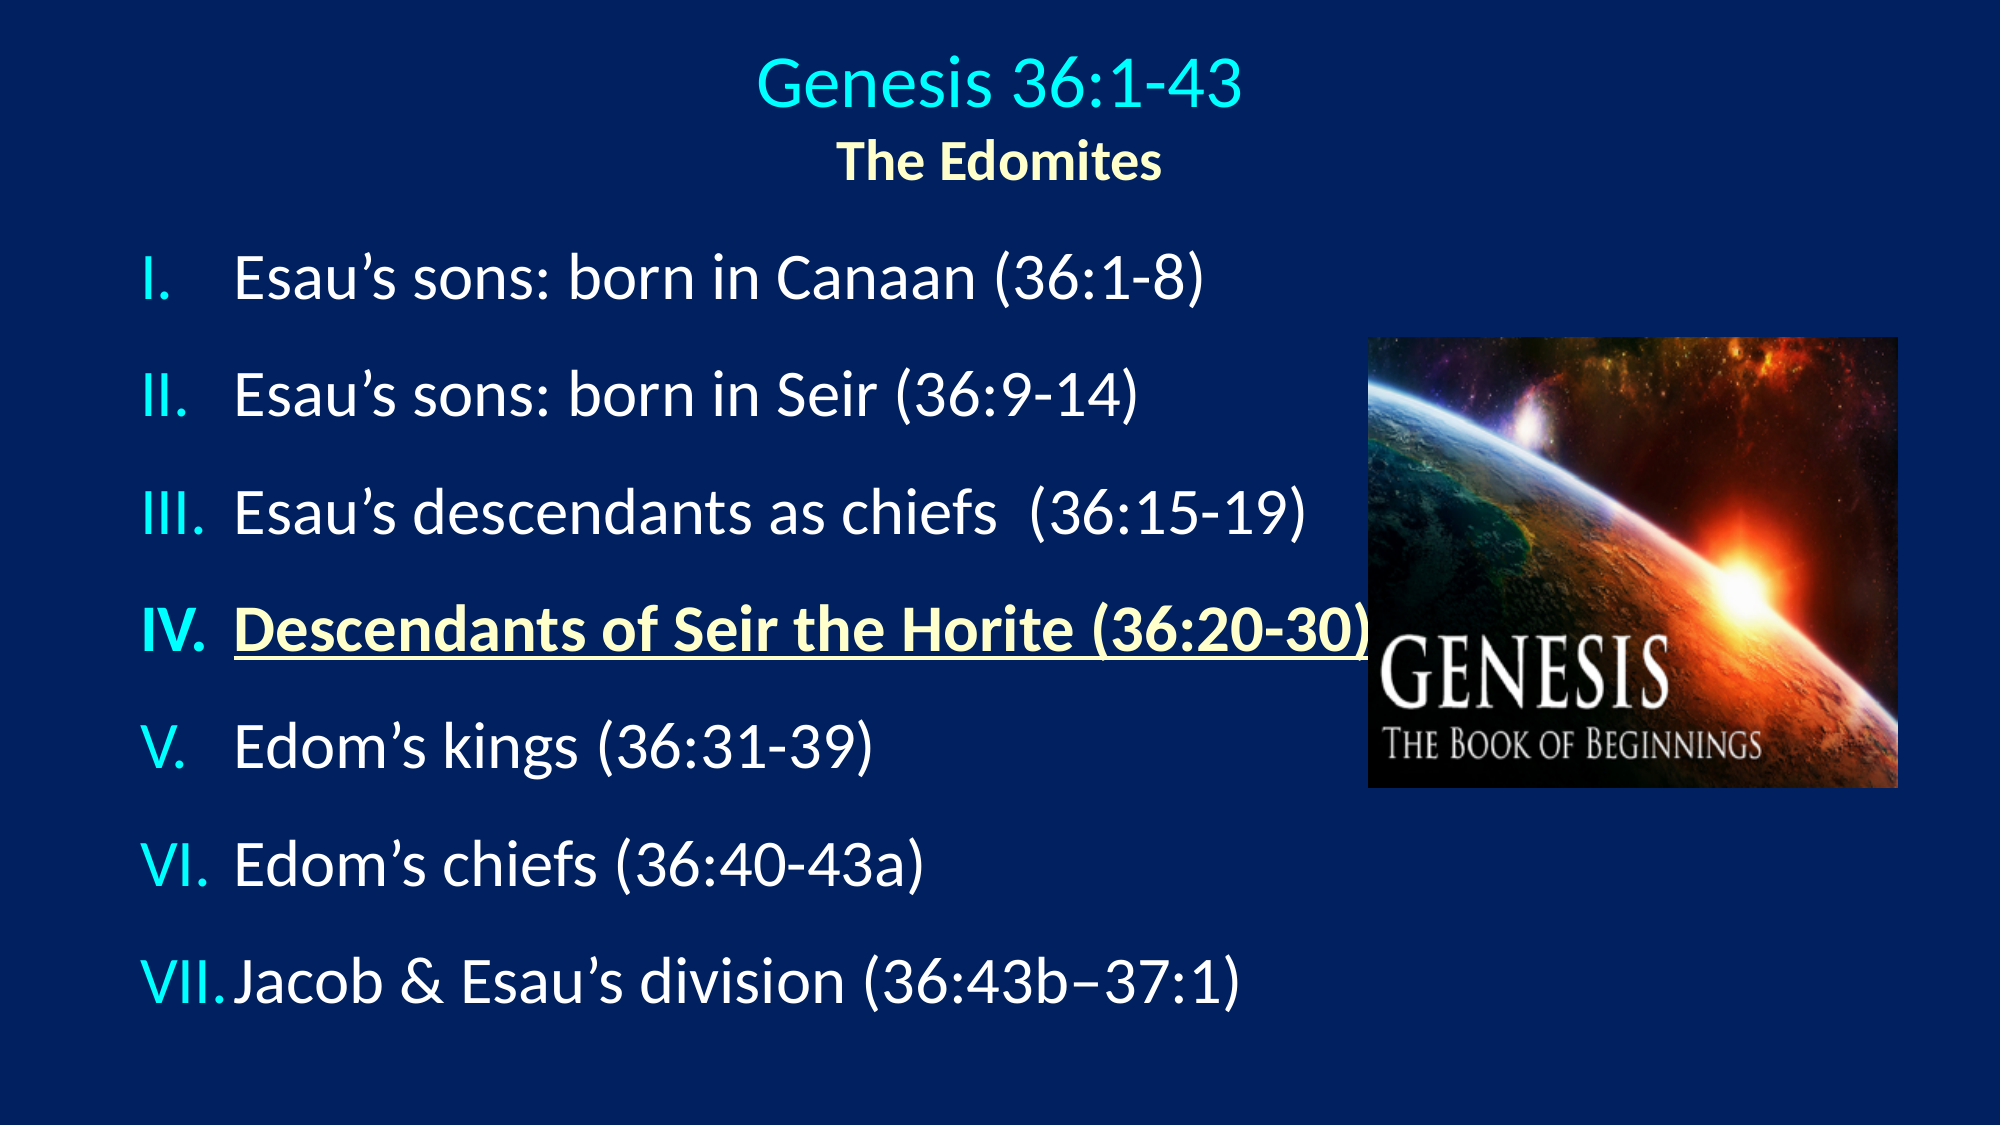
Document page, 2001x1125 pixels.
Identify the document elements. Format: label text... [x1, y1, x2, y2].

title Genesis 36:1-43 The Edomites [535, 37, 1464, 188]
list Esau’s sons: born in Canaan (36:1-8) Esau’s sons: born in Seir (36:9-14) Esau’s descendants as chiefs (36:15-19) Descendants of Seir the Horite (36:20-30) Edom’s kings (36:31-39) Edom’s chiefs (36:40-43a) Jacob & Esau’s division (36:43b‒37:1) [124, 224, 1426, 976]
picture [1367, 337, 1898, 788]
